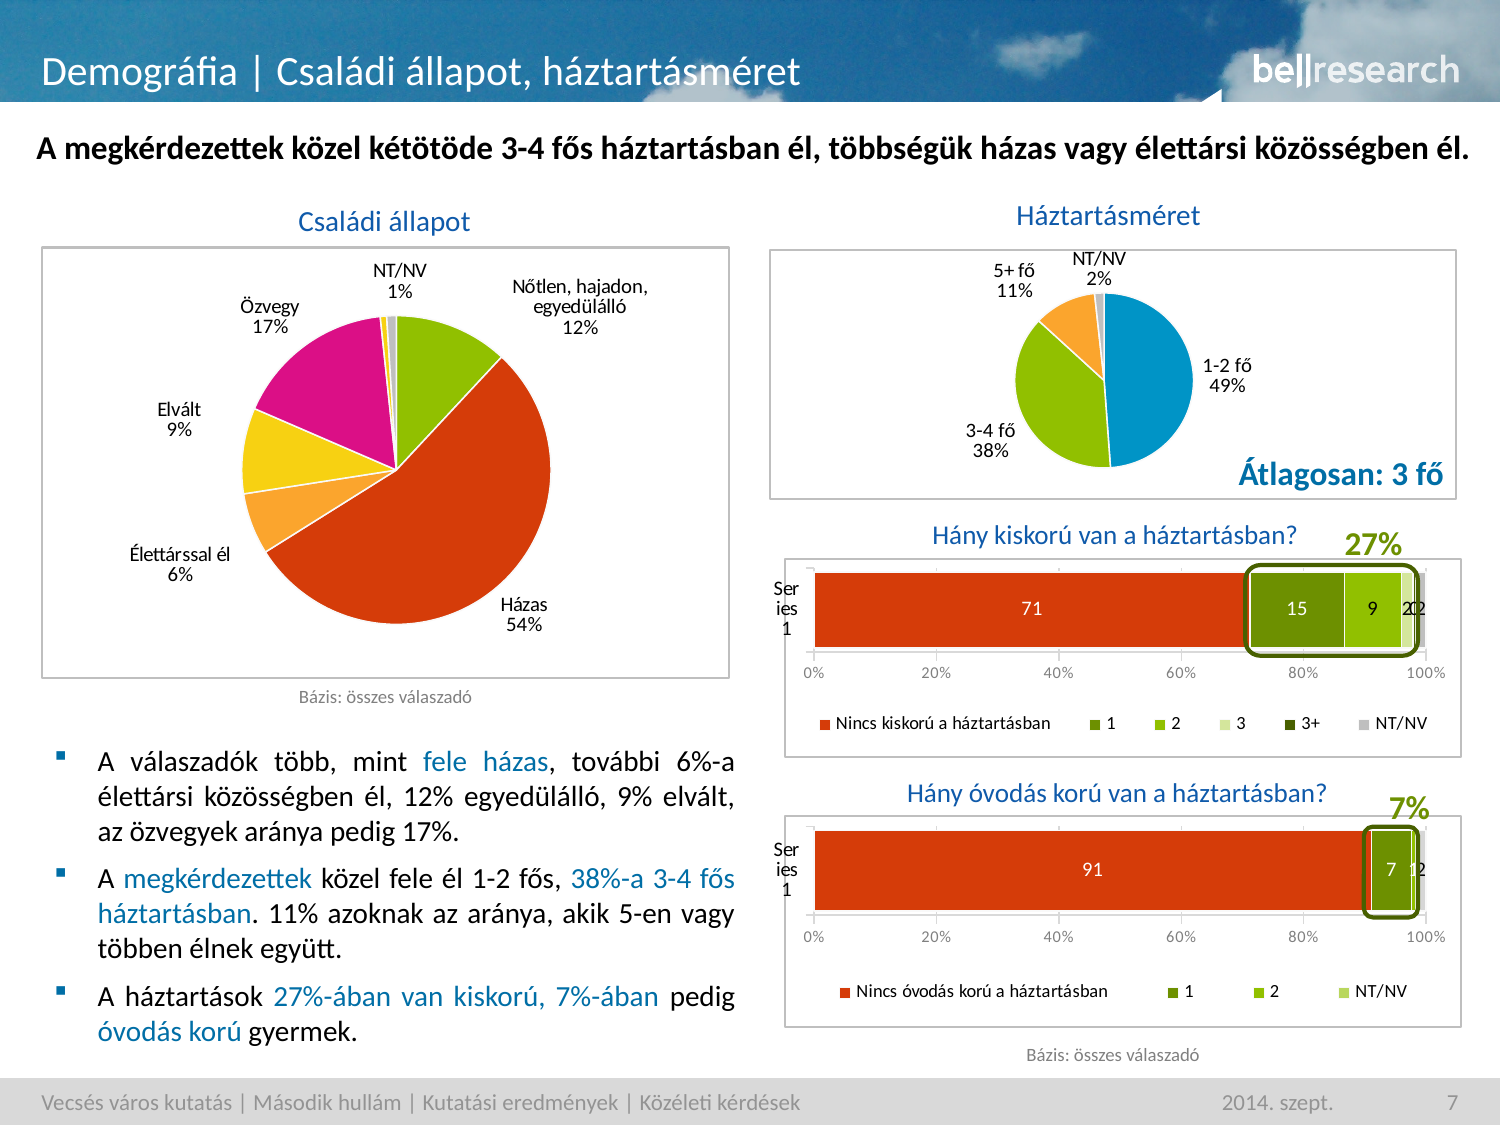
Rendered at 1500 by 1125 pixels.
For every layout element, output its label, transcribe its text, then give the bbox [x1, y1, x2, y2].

chart [773, 815, 1463, 1029]
text_box Bázis: összes válaszadó [768, 1034, 1458, 1073]
text_box Hány kiskorú van a háztartásban? [773, 508, 1457, 556]
footer Vecsés város kutatás | Második hullám | Kutatási eredmények | Közéleti kérdések [40, 1077, 1167, 1125]
slide_number 7 [1386, 1077, 1459, 1125]
text_box Bázis: összes válaszadó [41, 685, 730, 715]
text_box Családi állapot [40, 184, 729, 245]
chart [40, 246, 730, 680]
text_box 27% [1329, 515, 1438, 555]
text_box A megkérdezettek közel kétötöde 3-4 fős háztartásban él, többségük házas vagy élettársi közösségben él. [4, 118, 1500, 174]
text_box Háztartásméret [768, 179, 1449, 239]
text_box Hány óvodás korú van a háztartásban? [775, 768, 1459, 813]
slide_number 2014. szept. [1221, 1077, 1369, 1125]
chart [768, 244, 1458, 501]
picture [0, 0, 1500, 102]
chart [773, 557, 1463, 759]
text_box 7% [1374, 778, 1483, 834]
title Demográfia | Családi állapot, háztartásméret [41, 34, 1166, 94]
text_box A válaszadók több, mint fele házas, további 6%-a élettársi közösségben él, 12% egyedülálló, 9% elvált, az özvegyek aránya pedig 17%. A megkérdezettek közel fele él 1-2 fős, 38%-a 3-4 fős háztartásban. 11% azoknak az aránya, akik 5-en vagy többen élnek együtt. A háztartások 27%-ában van kiskorú, 7%-ában pedig óvodás korú gyermek. [39, 734, 750, 1055]
